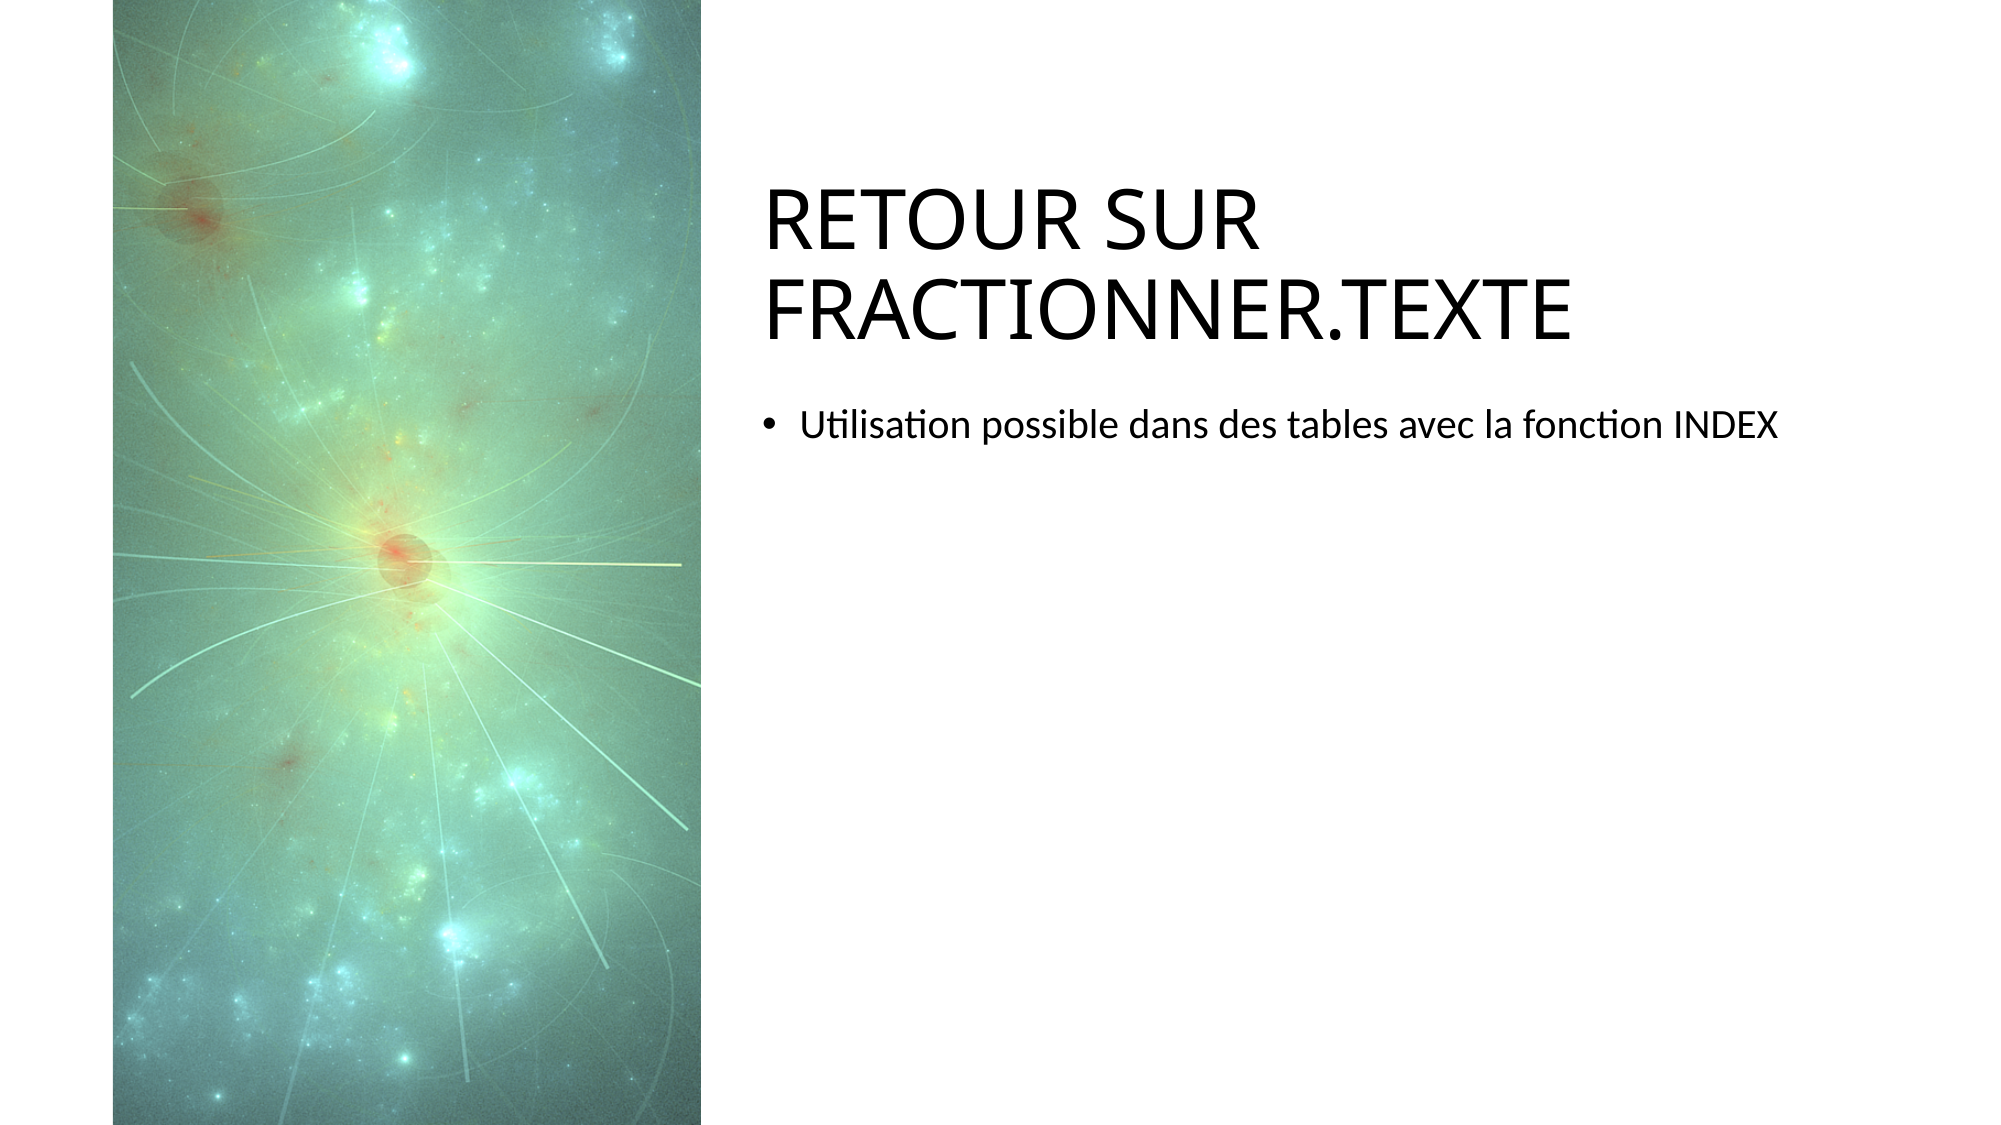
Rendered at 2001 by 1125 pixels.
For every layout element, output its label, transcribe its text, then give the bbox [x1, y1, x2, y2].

picture [112, 0, 701, 1125]
title RETOUR SUR FRACTIONNER.TEXTE [746, 90, 1863, 365]
text_box [833, 394, 1817, 979]
list Utilisation possible dans des tables avec la fonction INDEX [746, 395, 1863, 1004]
